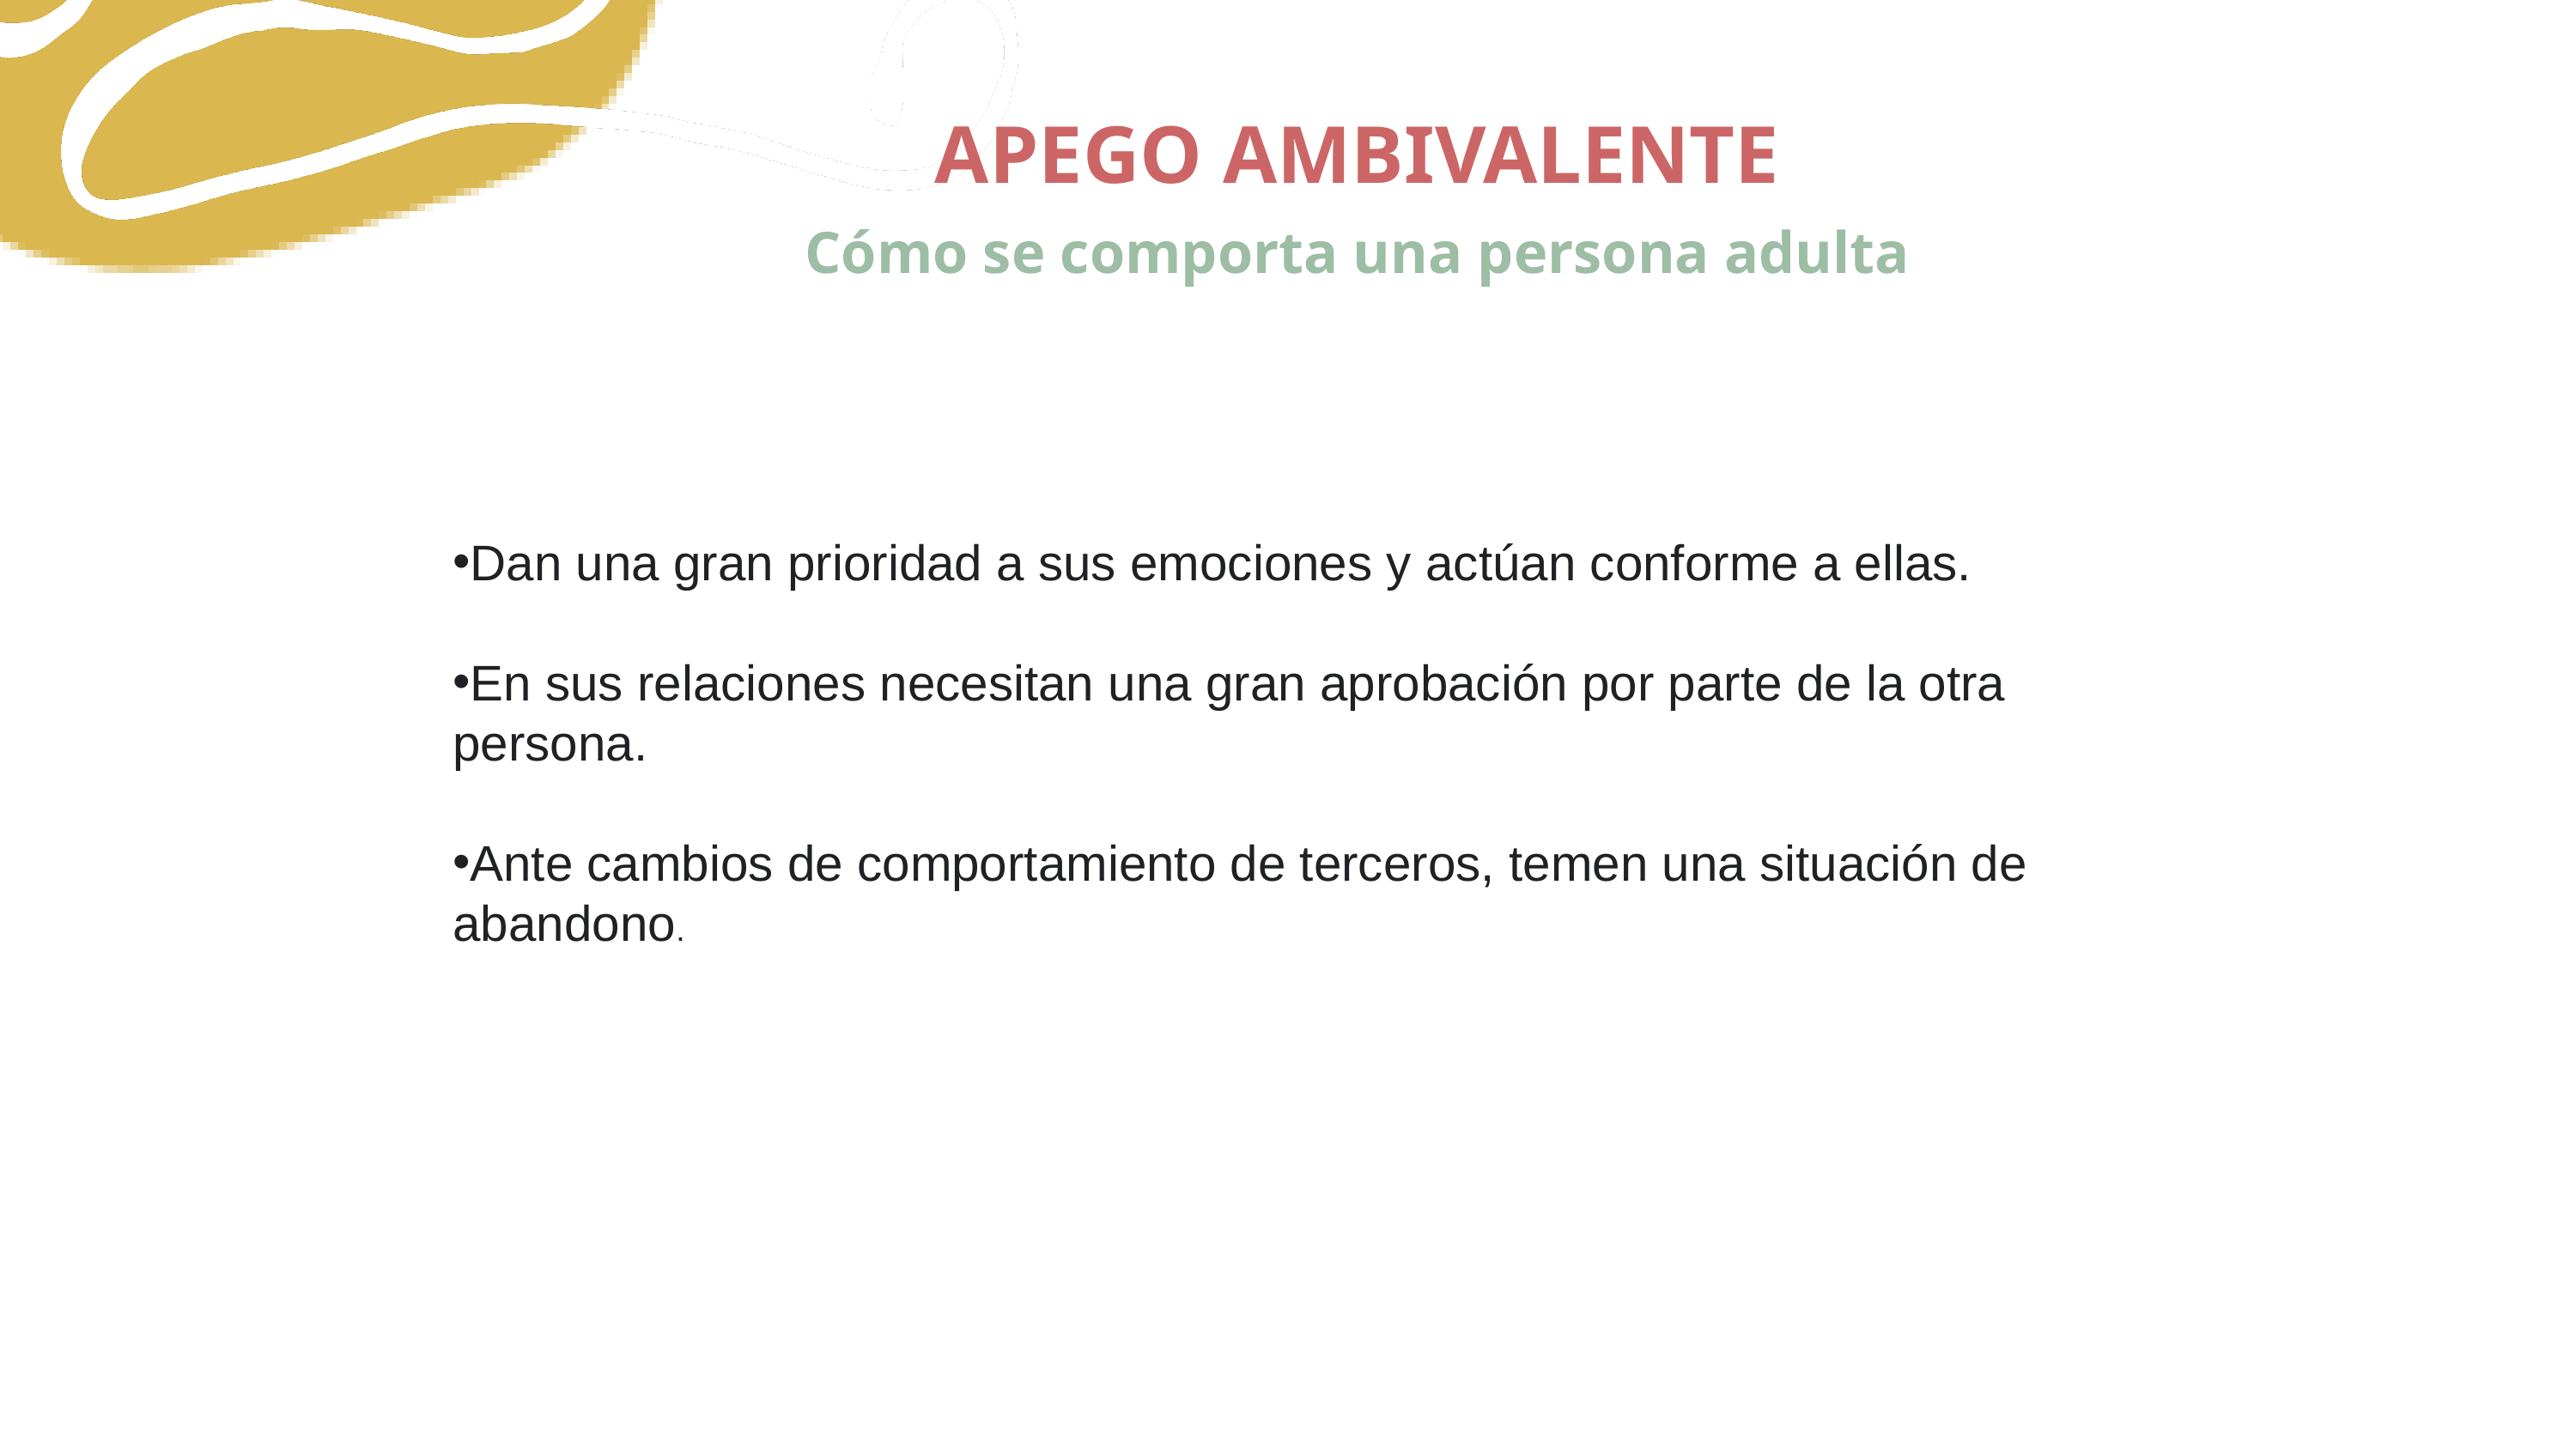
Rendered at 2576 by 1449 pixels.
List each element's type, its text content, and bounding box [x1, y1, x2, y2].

text_box Cómo se comporta una persona adulta [743, 220, 1972, 291]
text_box APEGO AMBIVALENTE [1024, 112, 1922, 197]
picture [0, 0, 1020, 304]
text_box Dan una gran prioridad a sus emociones y actúan conforme a ellas. En sus relaciones necesitan una gran aprobación por parte de la otra persona. Ante cambios de comportamiento de terceros, temen una situación de abandono. [440, 524, 2222, 958]
